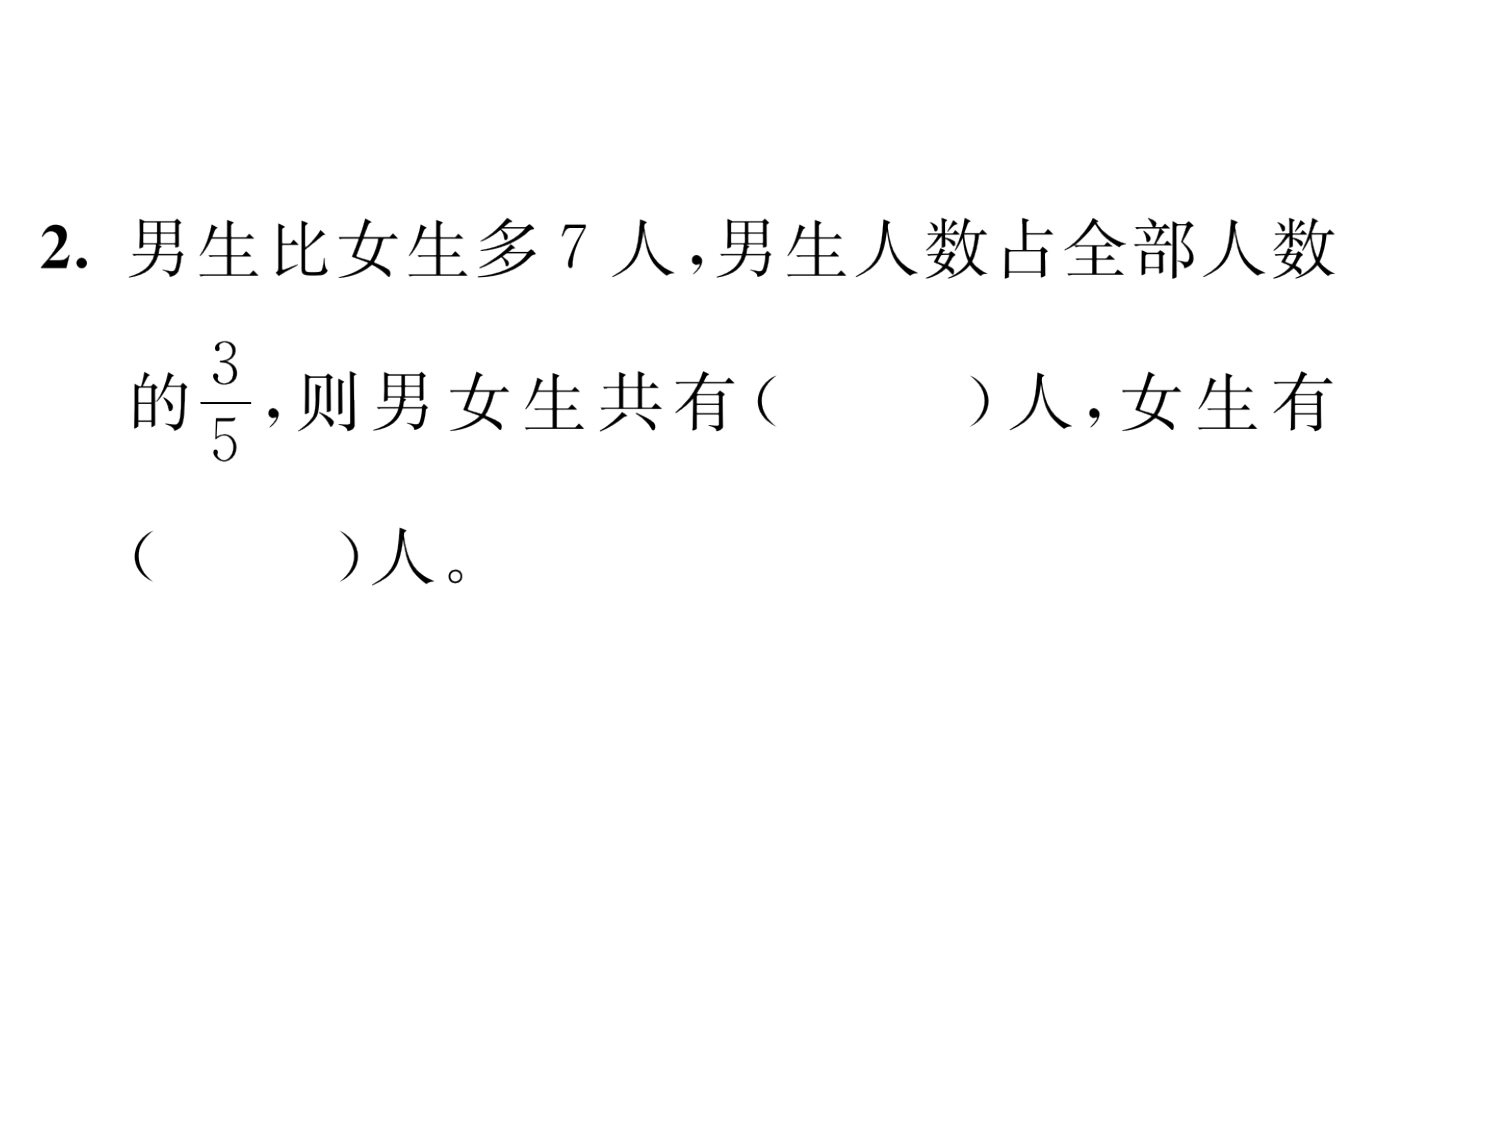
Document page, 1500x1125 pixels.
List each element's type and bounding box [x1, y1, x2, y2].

picture [35, 177, 1453, 626]
